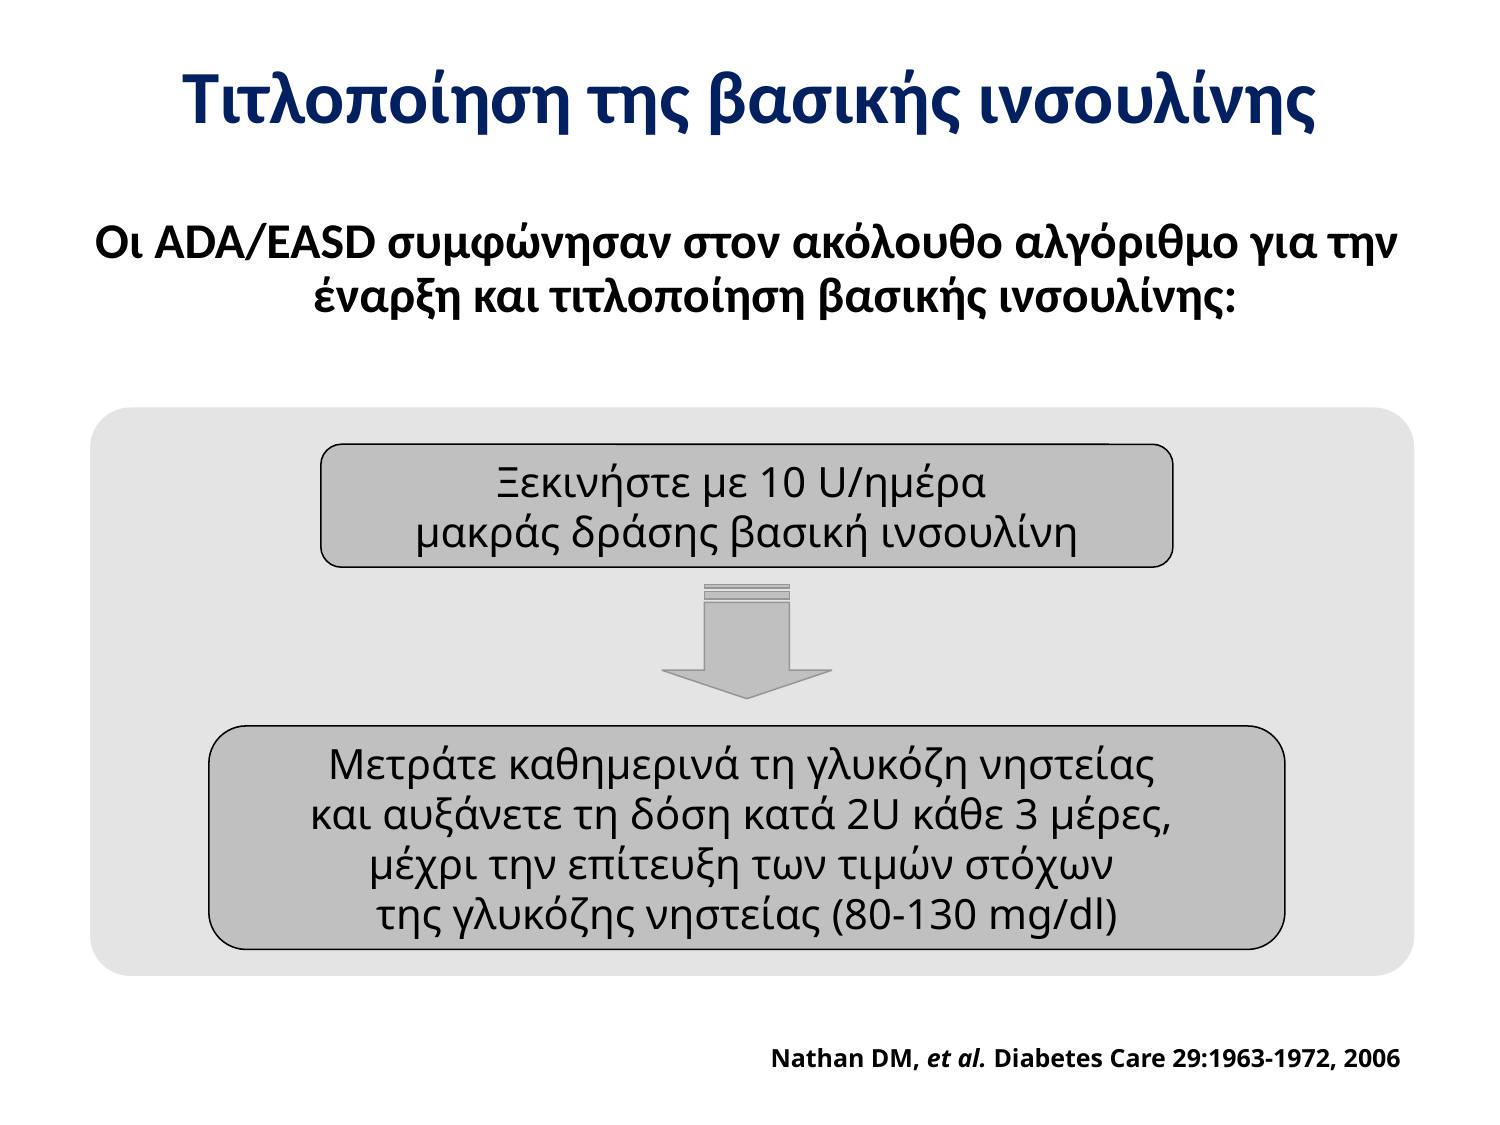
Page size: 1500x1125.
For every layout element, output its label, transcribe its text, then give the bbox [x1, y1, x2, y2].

text_box Nathan DM, et al. Diabetes Care 29:1963-1972, 2006 [430, 1034, 1417, 1080]
text_box Ξεκινήστε με 10 U/ημέρα μακράς δράσης βασική ινσουλίνη [320, 444, 1173, 568]
text_box Μετράτε καθημερινά τη γλυκόζη νηστείας και αυξάνετε τη δόση κατά 2U κάθε 3 μέρες, μέχρι την επίτευξη των τιμών στόχων της γλυκόζης νηστείας (80-130 mg/dl) [208, 725, 1285, 950]
text_box [661, 602, 833, 699]
text_box [704, 591, 790, 599]
title Τιτλοποίηση της βασικής ινσουλίνης [111, 0, 1388, 188]
text_box Οι ADA/EASD συμφώνησαν στον ακόλουθο αλγόριθμο για την έναρξη και τιτλοποίηση βασικής ινσουλίνης: [70, 207, 1424, 327]
text_box [704, 584, 790, 589]
text_box [90, 407, 1415, 976]
